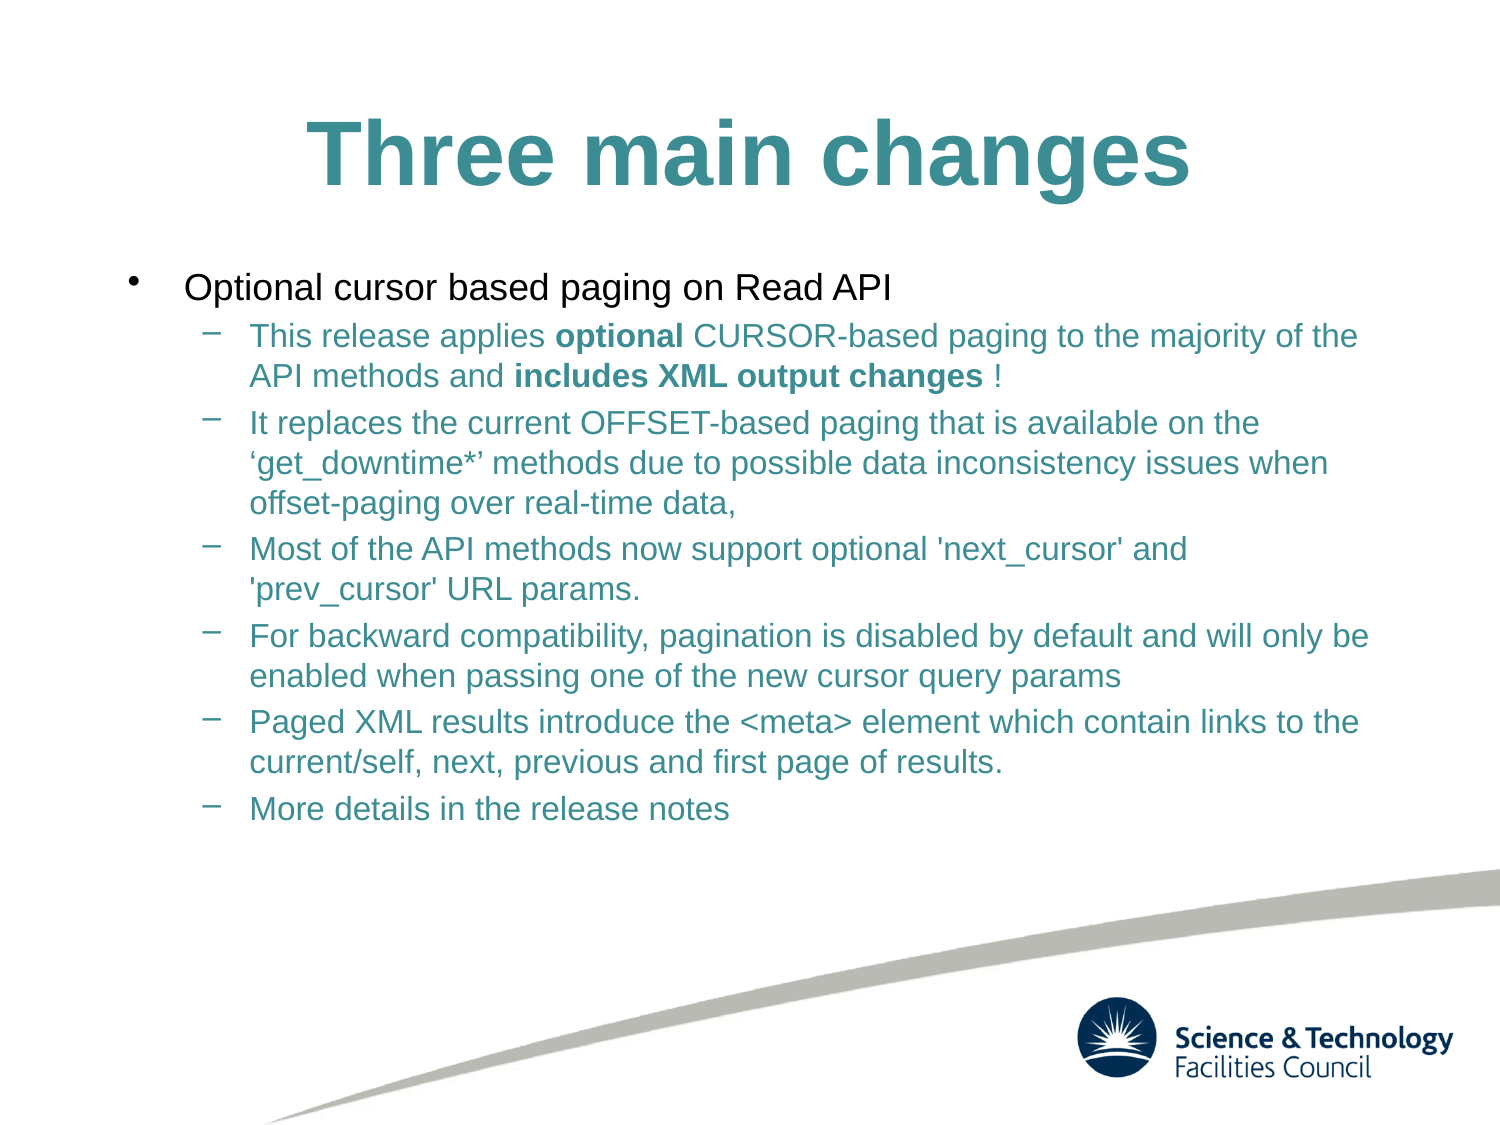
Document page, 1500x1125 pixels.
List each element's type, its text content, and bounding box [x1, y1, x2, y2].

list Optional cursor based paging on Read API This release applies optional CURSOR-based paging to the majority of the API methods and includes XML output changes ! It replaces the current OFFSET-based paging that is available on the ‘get_downtime*’ methods due to possible data inconsistency issues when offset-paging over real-time data, Most of the API methods now support optional 'next_cursor' and 'prev_cursor' URL params. For backward compatibility, pagination is disabled by default and will only be enabled when passing one of the new cursor query params Paged XML results introduce the <meta> element which contain links to the current/self, next, previous and first page of results. More details in the release notes [112, 255, 1388, 879]
title Three main changes [0, 54, 1500, 243]
picture [256, 868, 1500, 1125]
